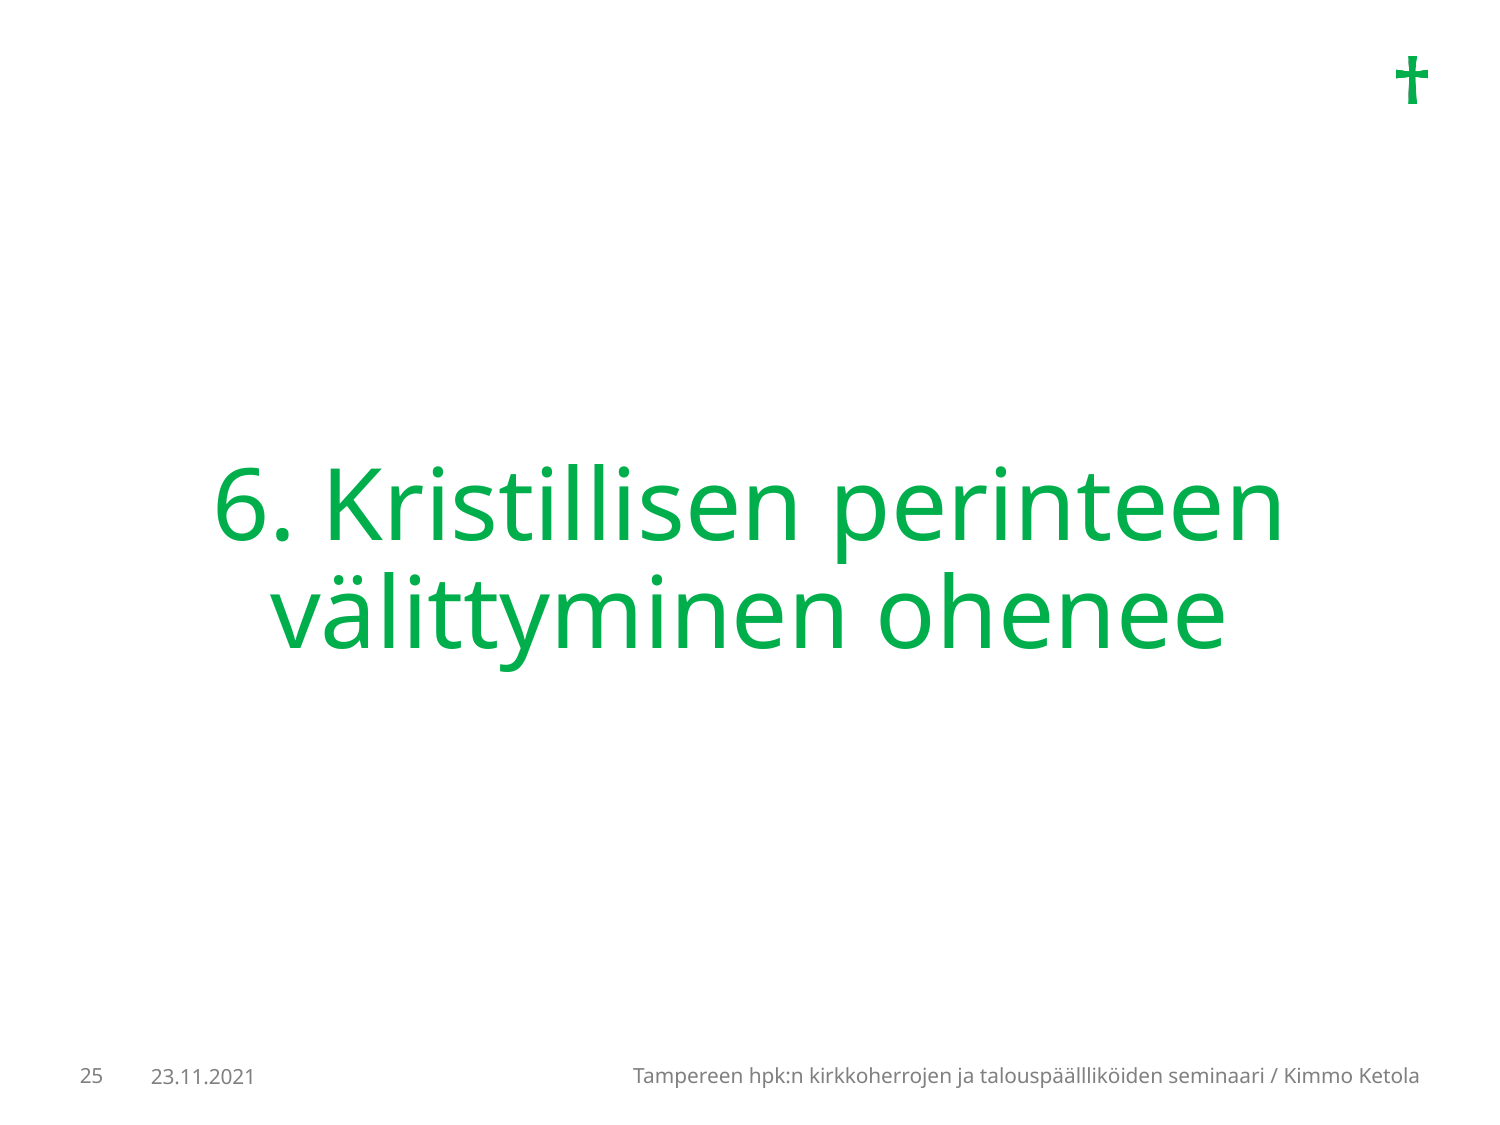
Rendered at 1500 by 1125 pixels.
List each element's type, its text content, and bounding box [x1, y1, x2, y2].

title 6. Kristillisen perinteen välittyminen ohenee [64, 432, 1436, 693]
picture [1396, 56, 1428, 104]
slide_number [136, 1058, 442, 1094]
slide_number 25 [64, 1058, 136, 1094]
footer Tampereen hpk:n kirkkoherrojen ja talouspäällliköiden seminaari / Kimmo Ketola [442, 1058, 1436, 1094]
